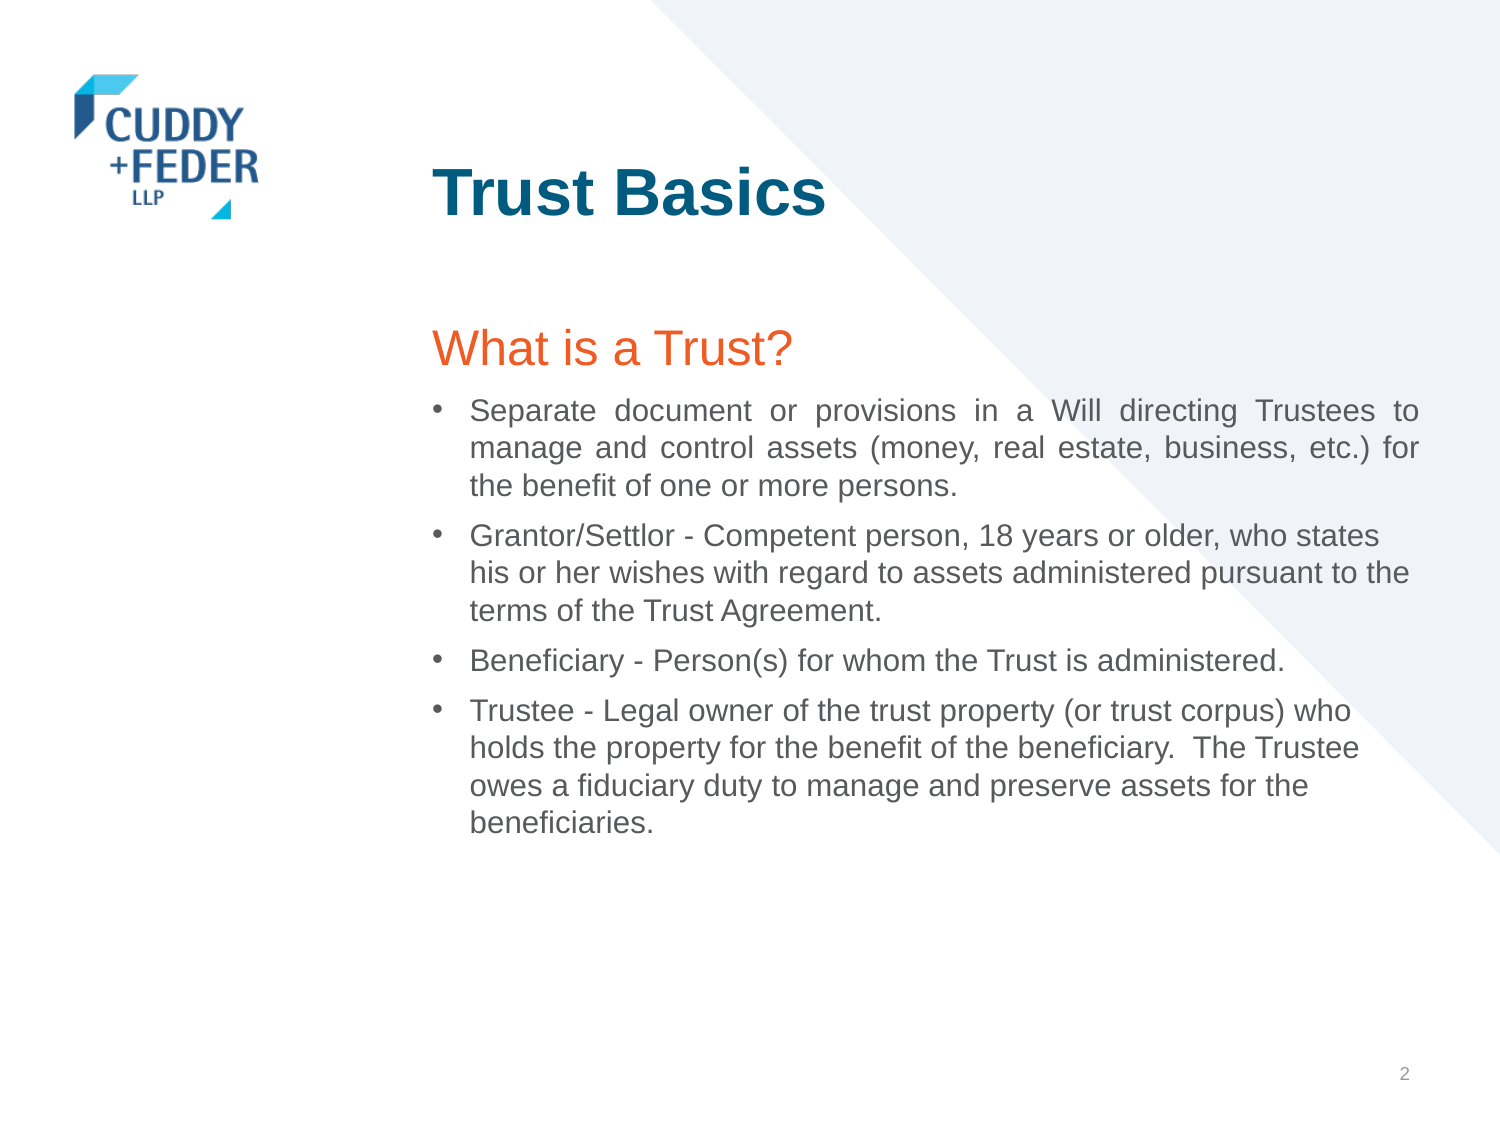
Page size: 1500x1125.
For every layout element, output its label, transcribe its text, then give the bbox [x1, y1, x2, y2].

title Trust Basics [431, 149, 1422, 240]
list Separate document or provisions in a Will directing Trustees to manage and control assets (money, real estate, business, etc.) for the benefit of one or more persons. Grantor/Settlor - Competent person, 18 years or older, who states his or her wishes with regard to assets administered pursuant to the terms of the Trust Agreement. Beneficiary - Person(s) for whom the Trust is administered. Trustee - Legal owner of the trust property (or trust corpus) who holds the property for the benefit of the beneficiary. The Trustee owes a fiduciary duty to manage and preserve assets for the beneficiaries. [431, 389, 1422, 1011]
slide_number 2 [1074, 1042, 1425, 1103]
picture [0, 0, 1500, 1125]
list What is a Trust? [431, 314, 1422, 380]
